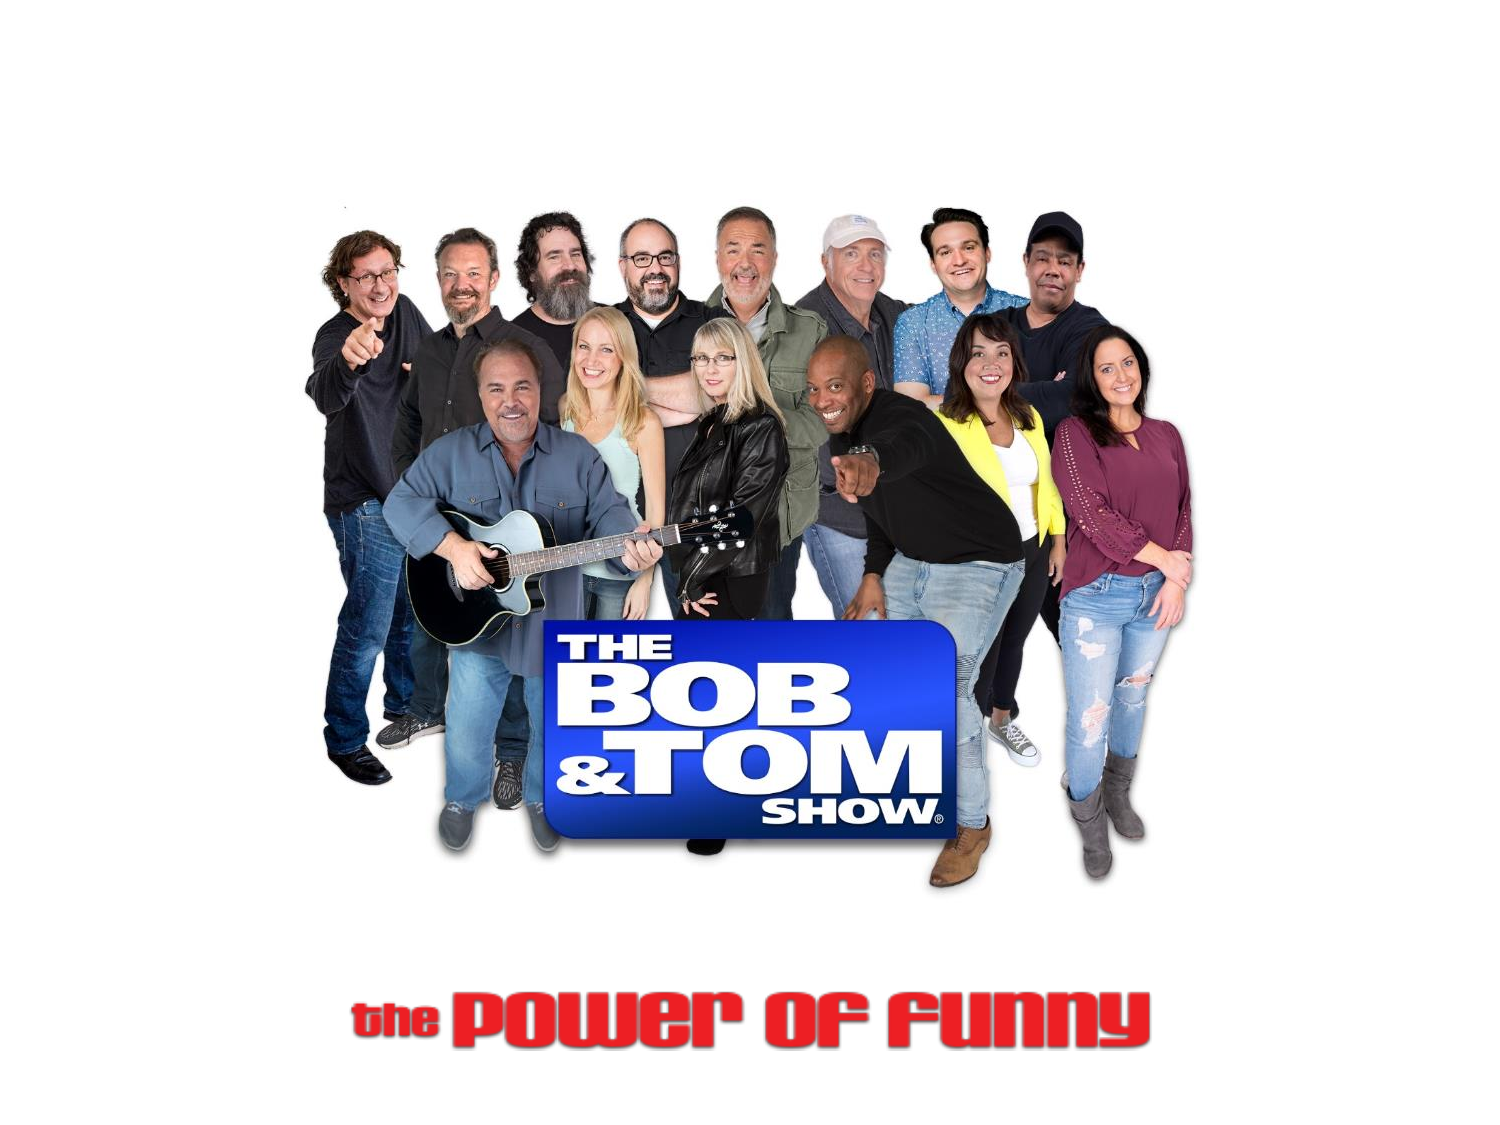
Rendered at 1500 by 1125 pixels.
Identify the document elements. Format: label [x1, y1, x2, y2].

picture [322, 987, 1178, 1051]
picture [218, 167, 1282, 906]
